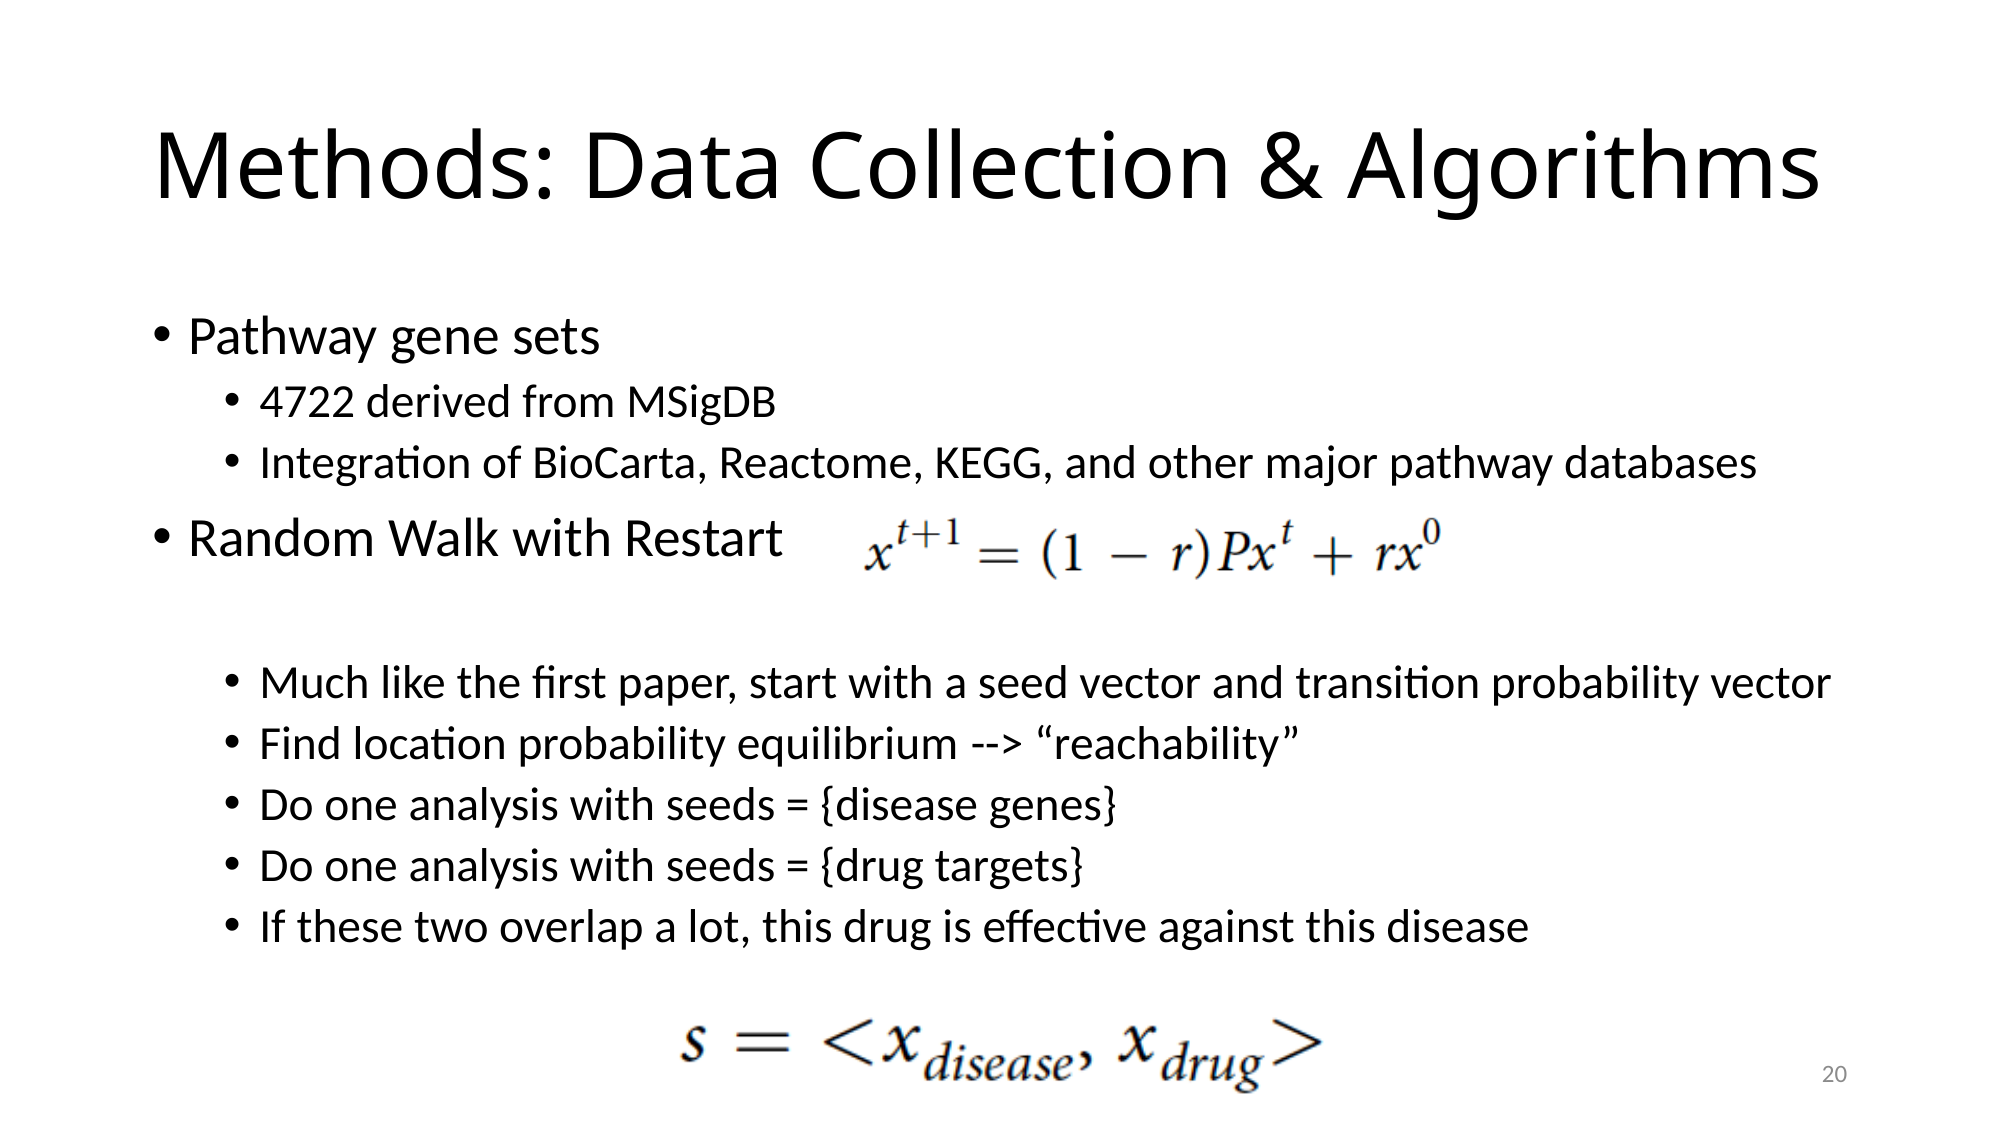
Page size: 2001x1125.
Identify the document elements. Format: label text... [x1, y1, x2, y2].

picture [639, 966, 1361, 1125]
list Pathway gene sets 4722 derived from MSigDB Integration of BioCarta, Reactome, KEGG, and other major pathway databases Random Walk with Restart Much like the first paper, start with a seed vector and transition probability vector Find location probability equilibrium --> “reachability” Do one analysis with seeds = {disease genes} Do one analysis with seeds = {drug targets} If these two overlap a lot, this drug is effective against this disease [137, 299, 1863, 1014]
title Methods: Data Collection & Algorithms [137, 59, 1863, 278]
slide_number 20 [1412, 1042, 1863, 1103]
picture [842, 489, 1464, 606]
